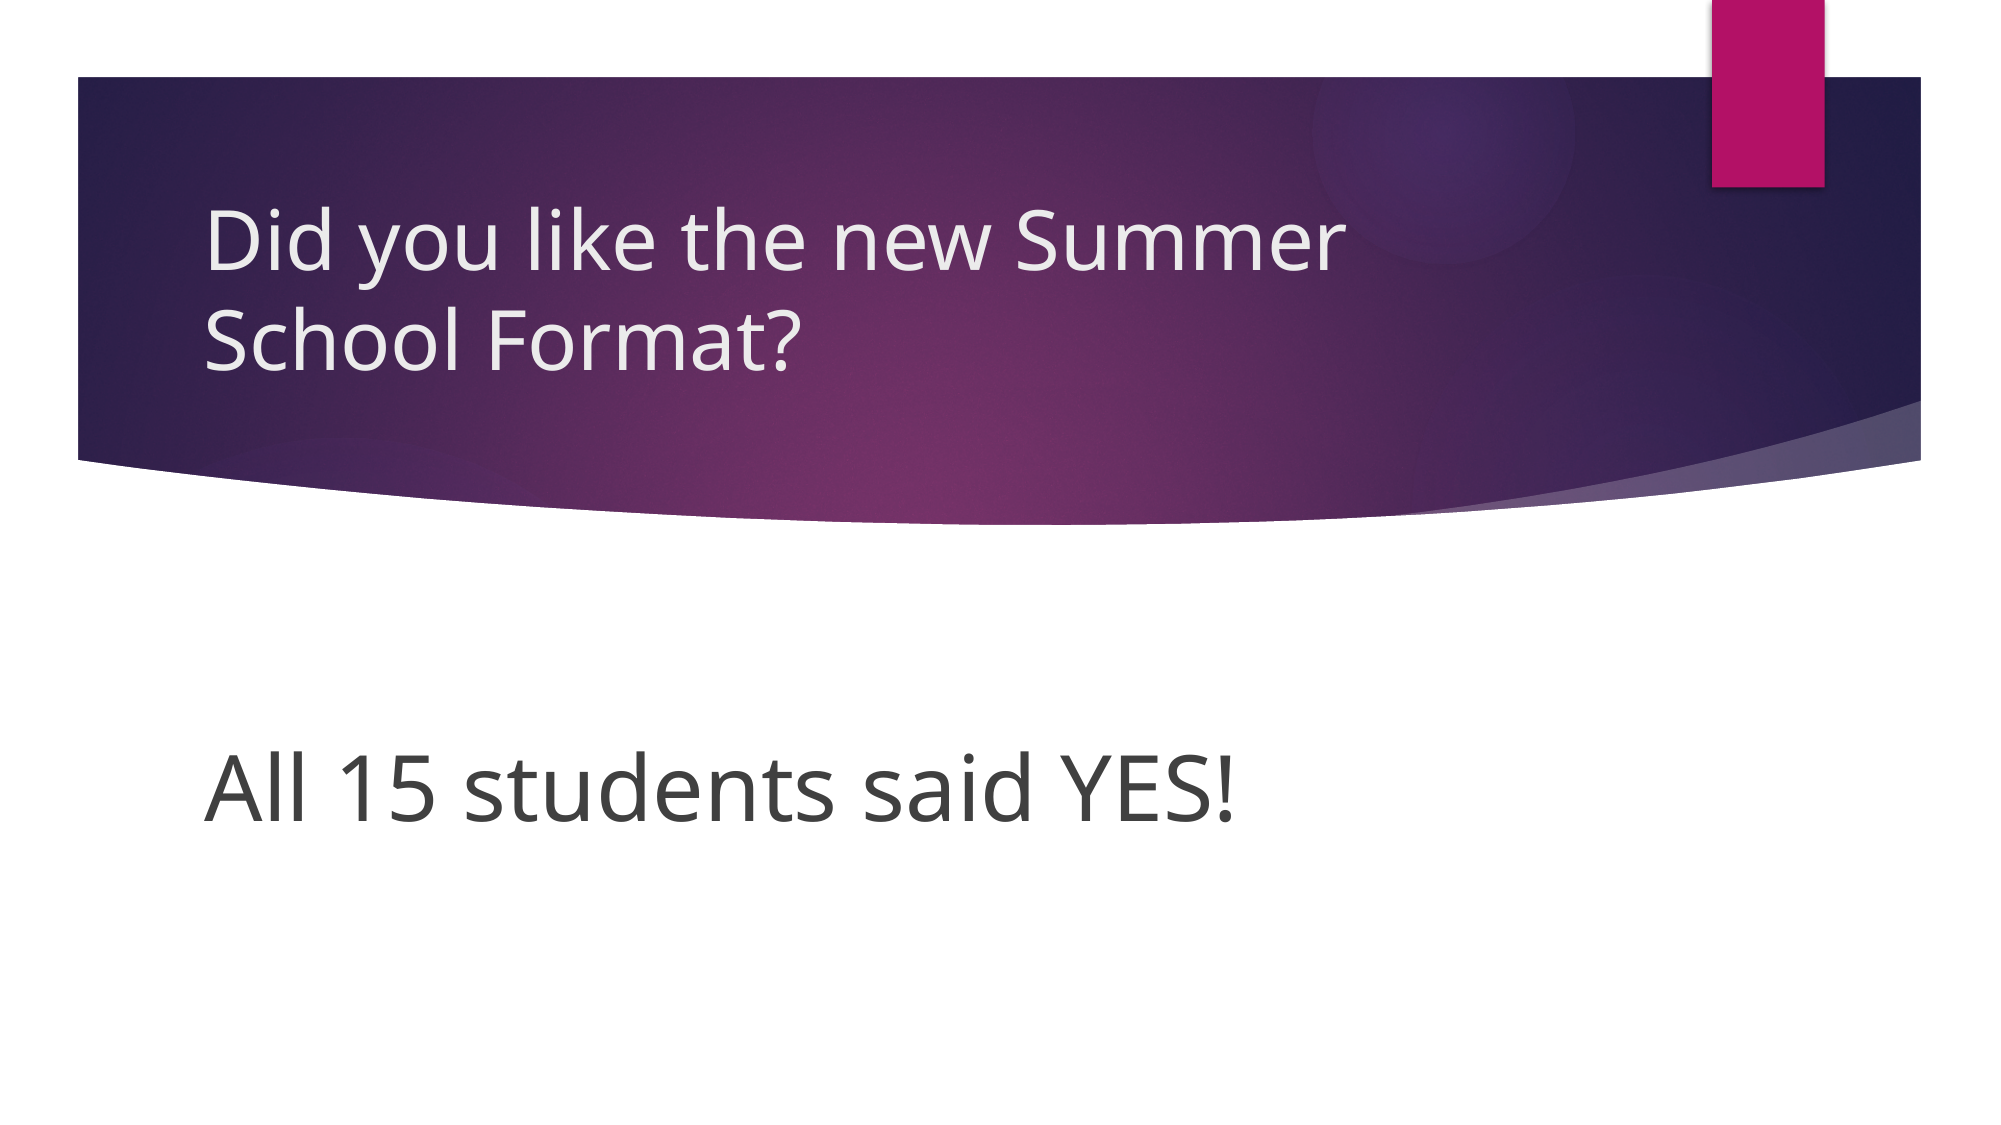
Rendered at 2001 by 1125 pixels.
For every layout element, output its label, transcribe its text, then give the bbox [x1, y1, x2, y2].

list All 15 students said YES! [189, 581, 1638, 988]
title Did you like the new Summer School Format? [188, 174, 1638, 400]
